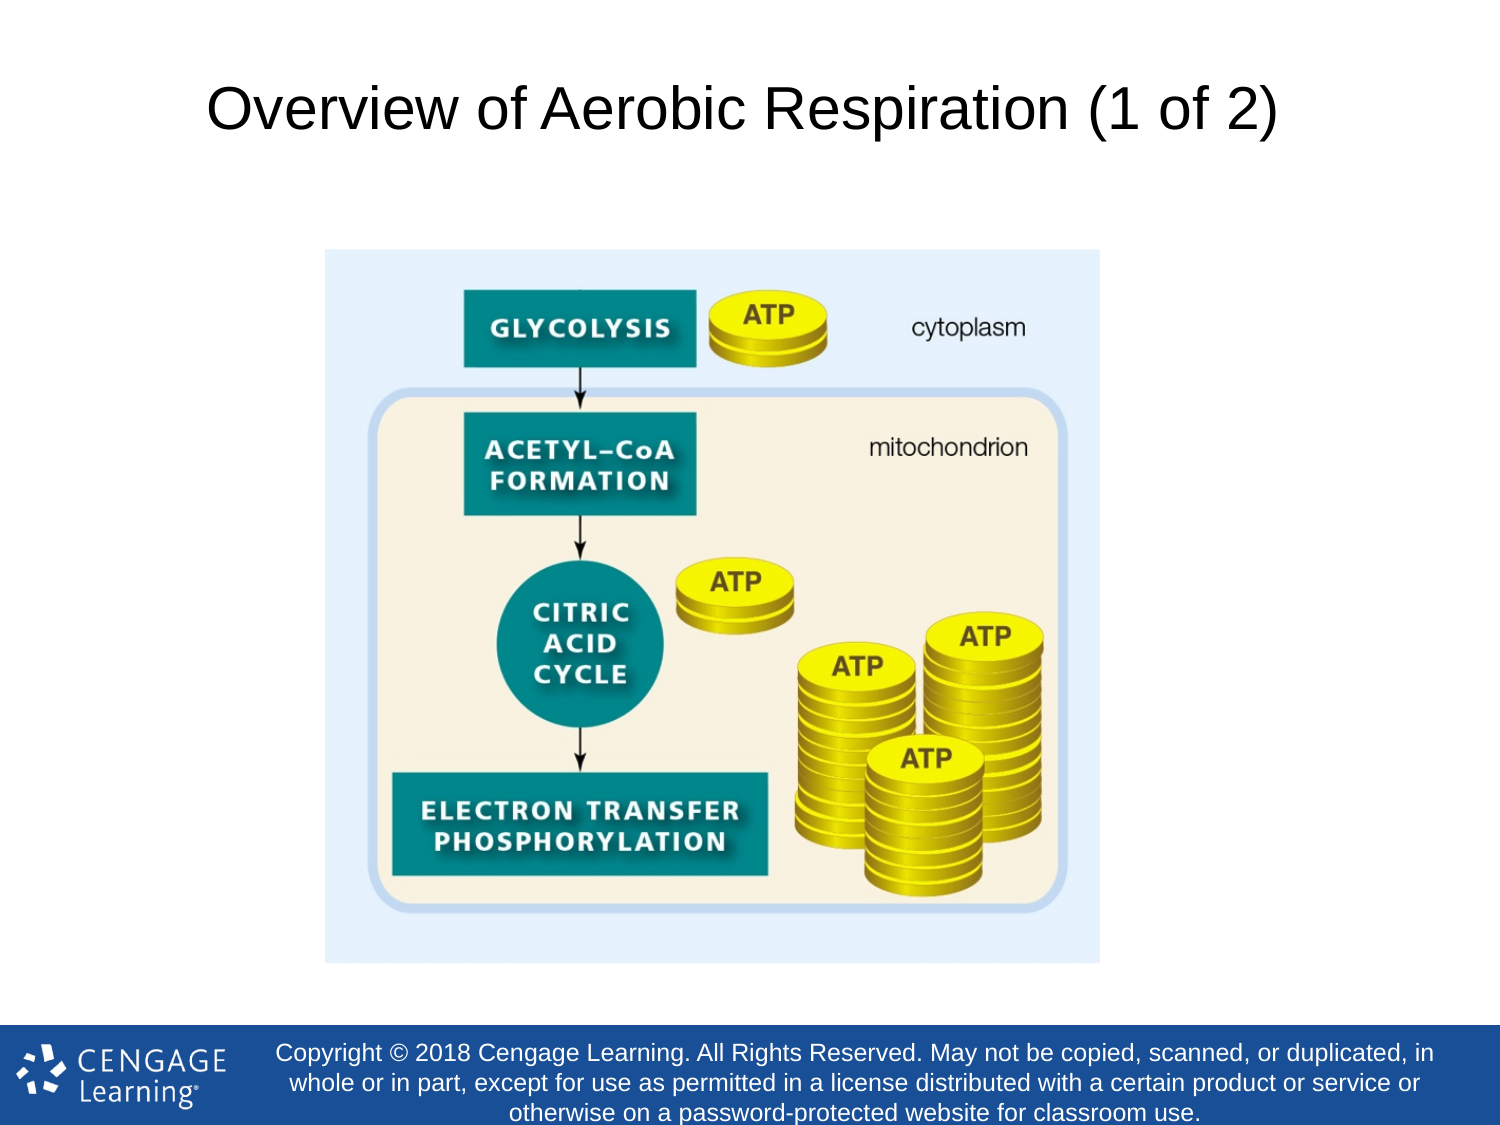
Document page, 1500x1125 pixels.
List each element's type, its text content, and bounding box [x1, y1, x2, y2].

picture [12, 1040, 229, 1113]
title Overview of Aerobic Respiration (1 of 2) [85, 37, 1403, 174]
picture [324, 249, 1101, 965]
